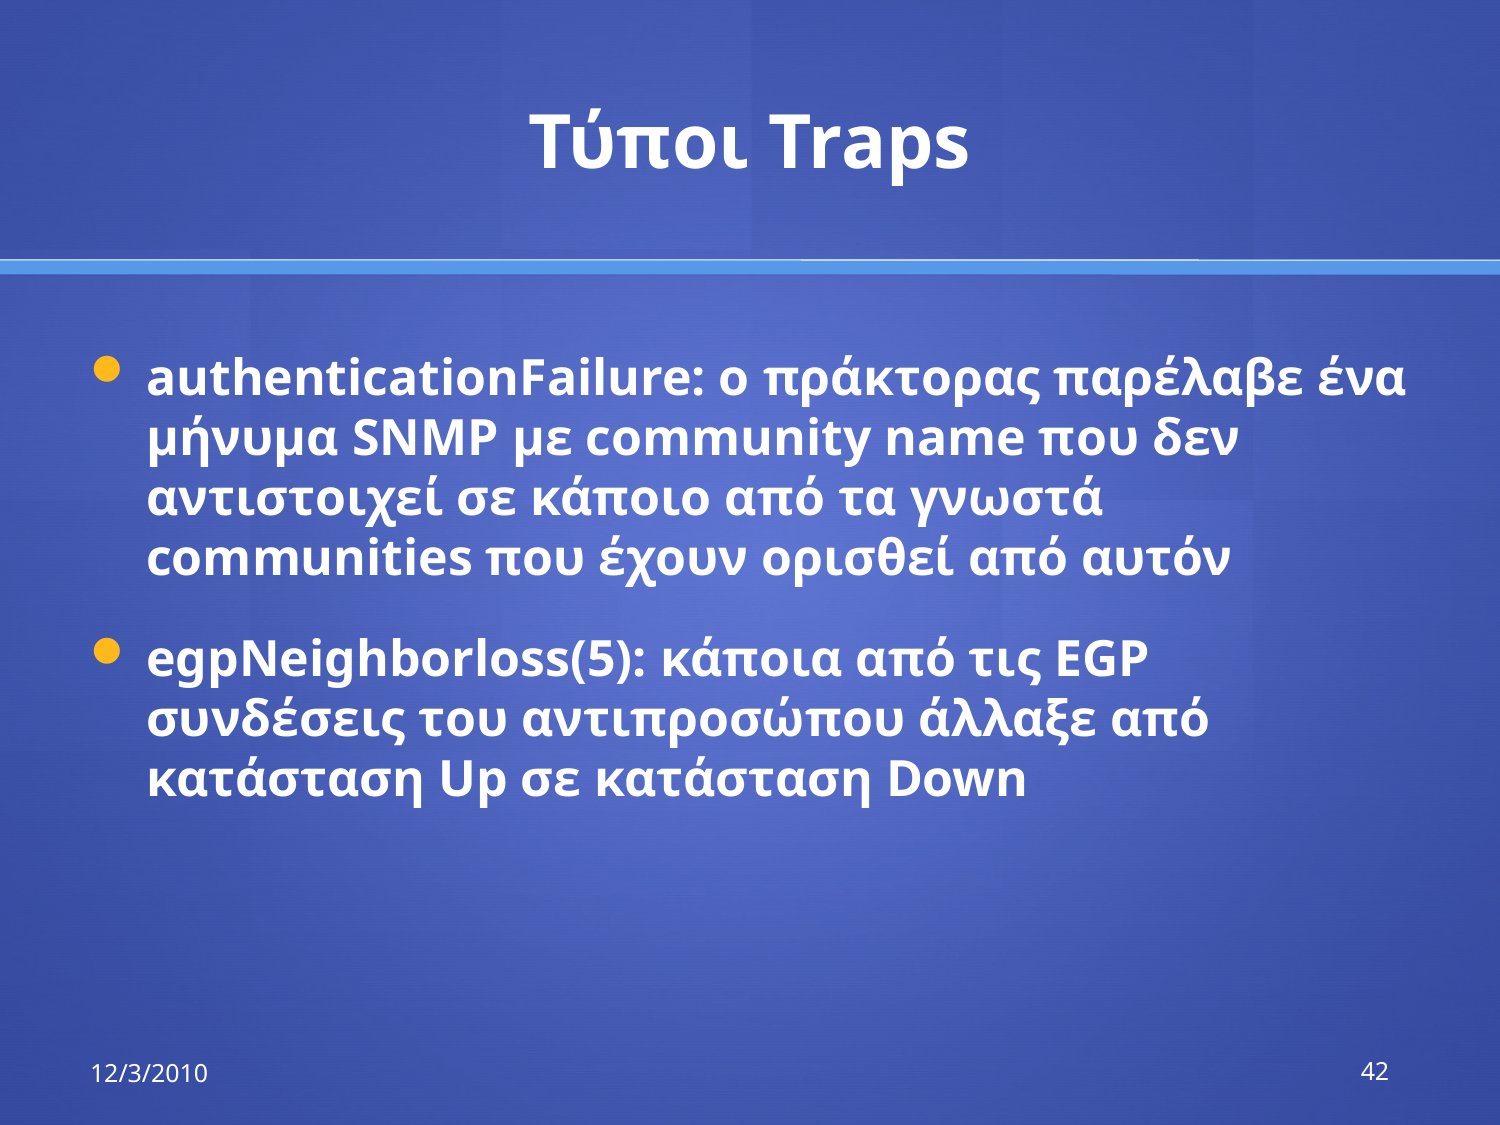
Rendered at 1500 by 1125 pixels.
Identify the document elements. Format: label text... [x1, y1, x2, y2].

slide_number 42 [1325, 1042, 1425, 1103]
list authenticationFailure: ο πράκτορας παρέλαβε ένα μήνυμα SNMP με community name που δεν αντιστοιχεί σε κάποιο από τα γνωστά communities που έχουν ορισθεί από αυτόν egpNeighborloss(5): κάποια από τις EGP συνδέσεις του αντιπροσώπου άλλαξε από κατάσταση Up σε κατάσταση Down [75, 337, 1425, 988]
title Τύποι Traps [75, 45, 1425, 233]
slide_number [75, 1042, 425, 1103]
